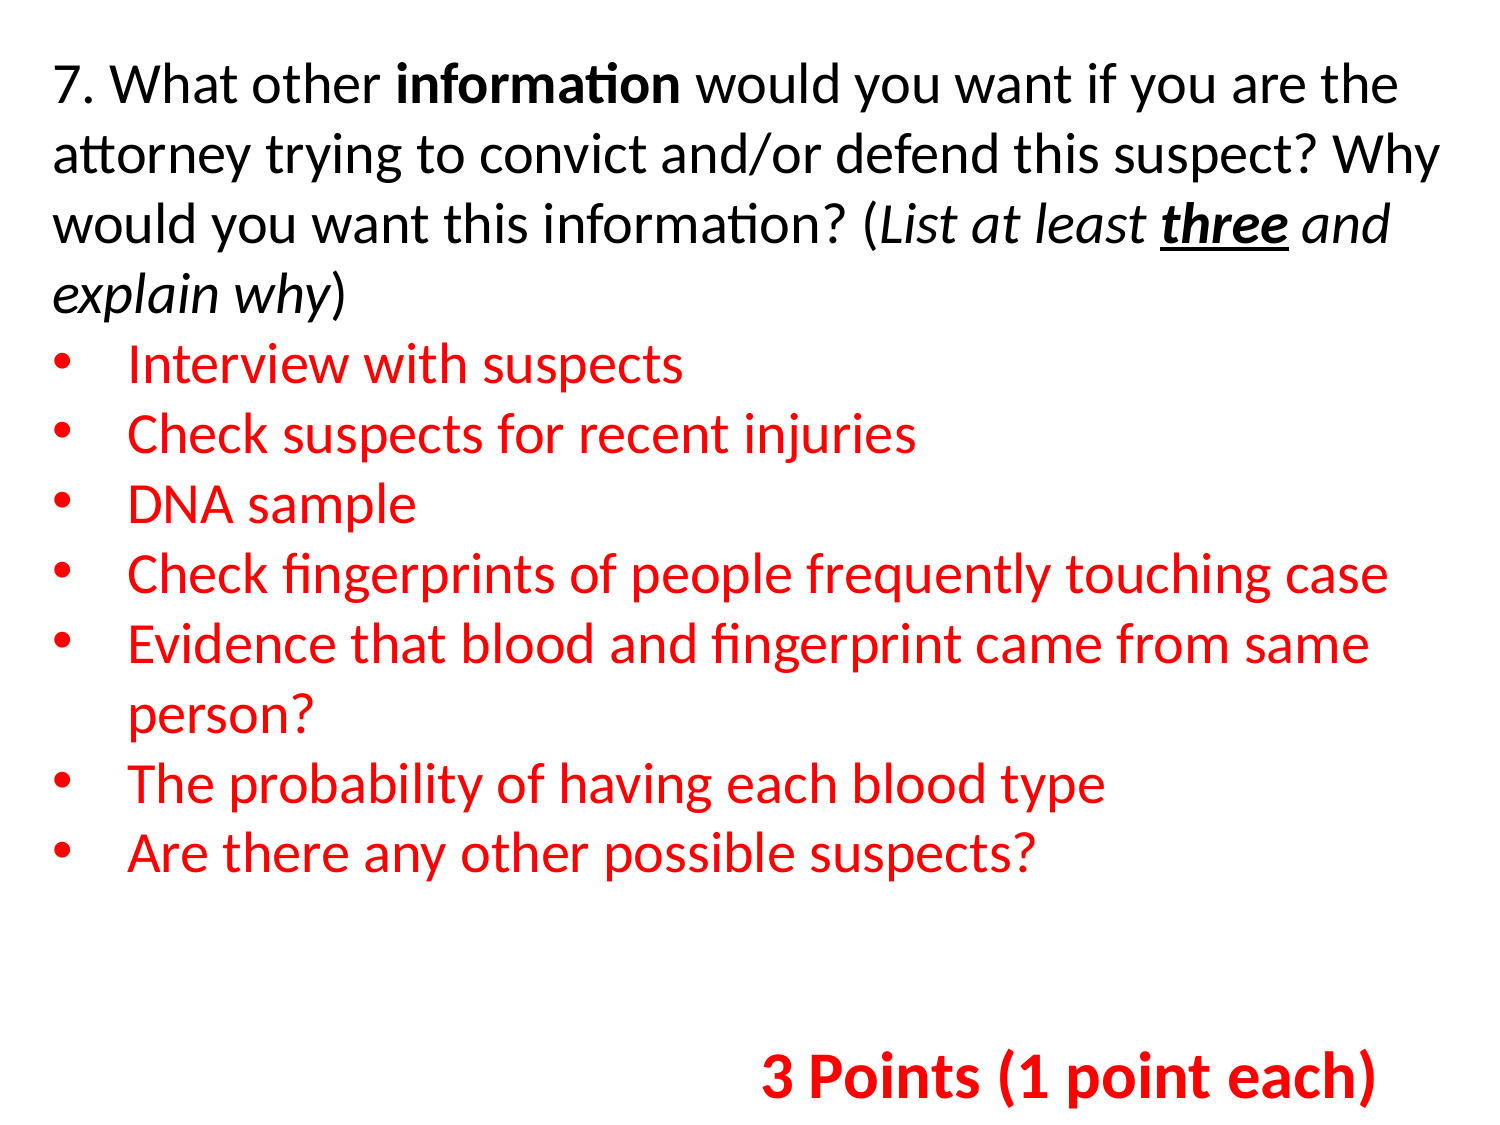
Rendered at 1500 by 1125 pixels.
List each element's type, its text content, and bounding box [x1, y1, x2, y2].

text_box 7. What other information would you want if you are the attorney trying to convict and/or defend this suspect? Why would you want this information? (List at least three and explain why) Interview with suspects Check suspects for recent injuries DNA sample Check fingerprints of people frequently touching case Evidence that blood and fingerprint came from same person? The probability of having each blood type Are there any other possible suspects? [37, 37, 1463, 1125]
text_box 3 Points (1 point each) [437, 1024, 1394, 1120]
